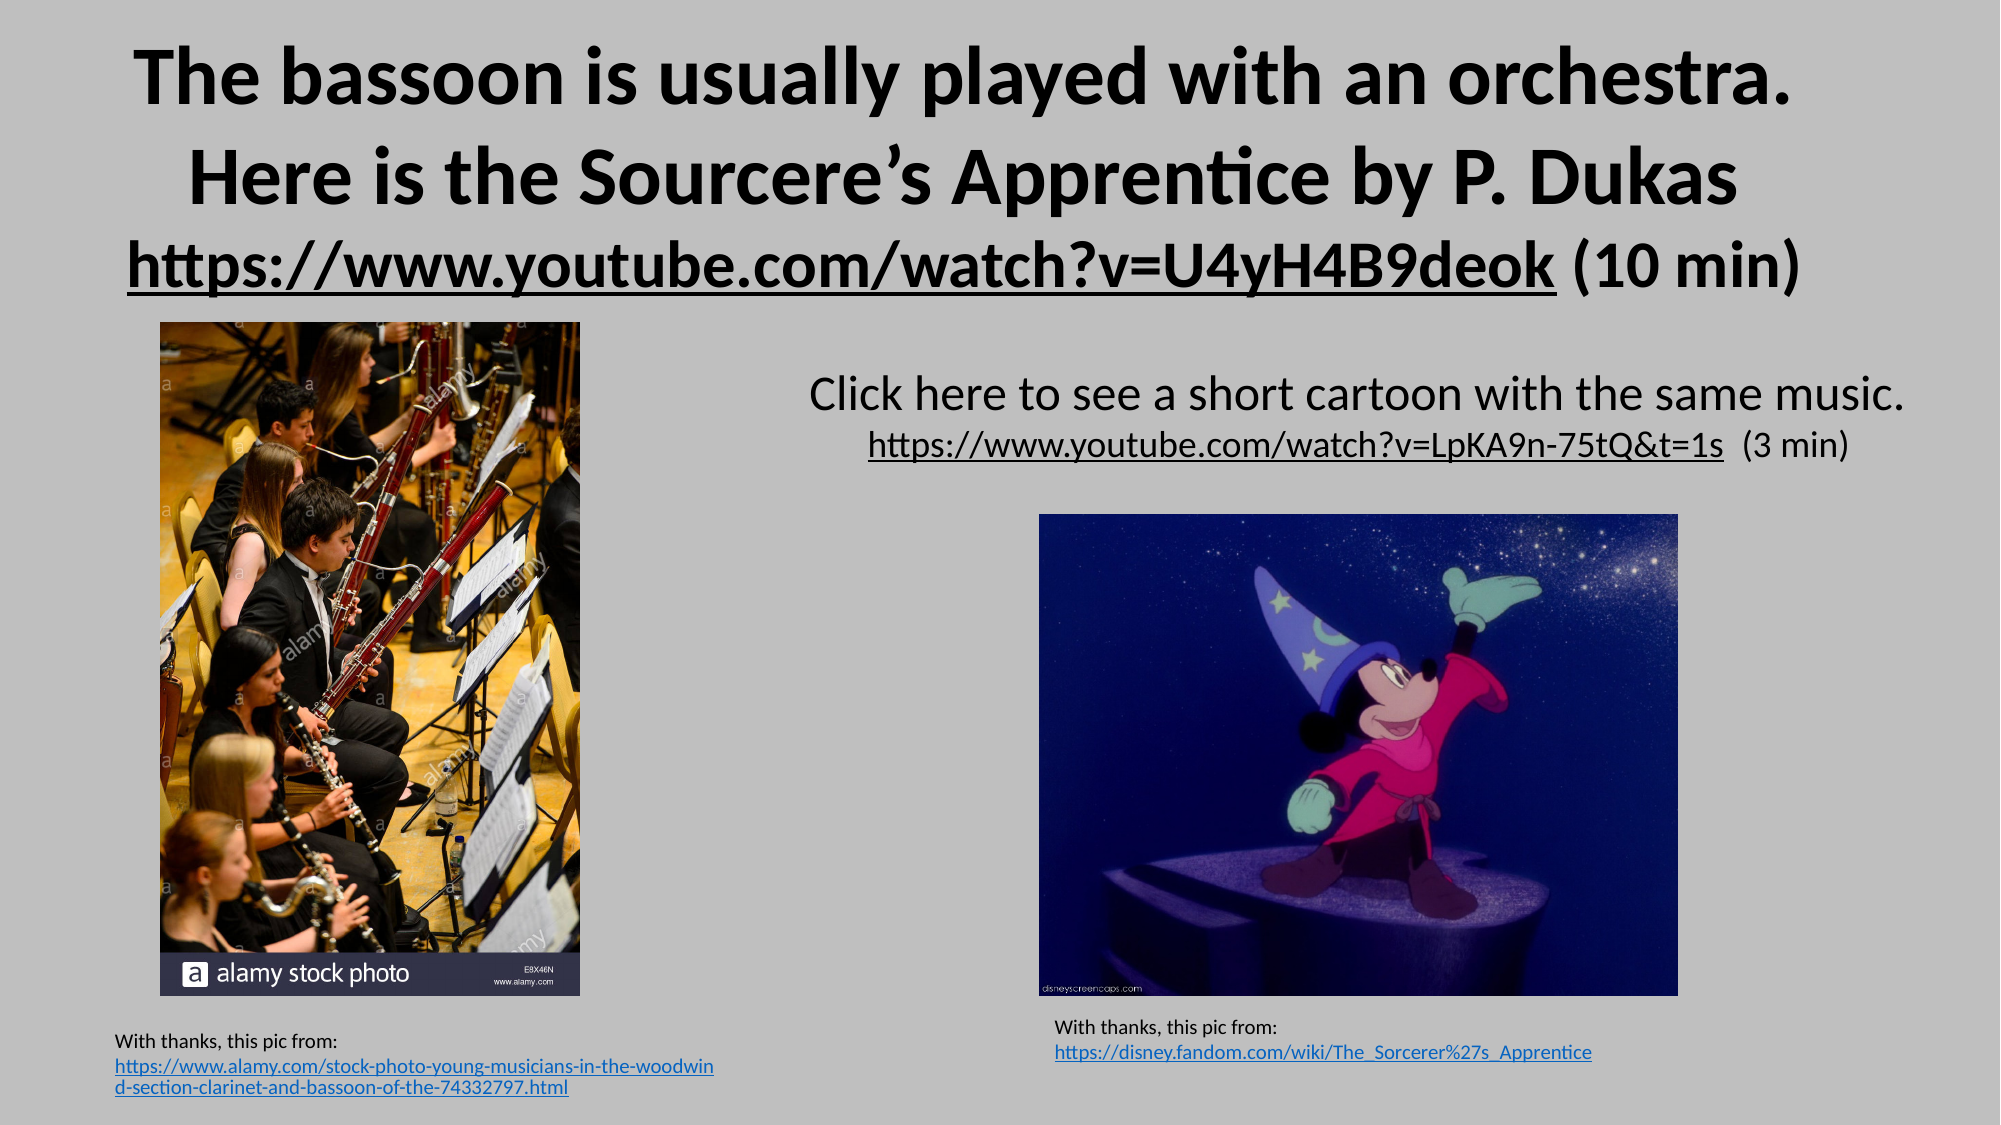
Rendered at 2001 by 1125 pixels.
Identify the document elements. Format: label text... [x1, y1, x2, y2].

text_box Click here to see a short cartoon with the same music. https://www.youtube.com/watch?v=LpKA9n-75tQ&t=1s (3 min) [794, 352, 1923, 473]
picture [160, 322, 580, 996]
text_box With thanks, this pic from: https://www.alamy.com/stock-photo-young-musicians-in-the-woodwind-section-clarinet-and-bassoon-of-the-74332797.html [100, 1020, 738, 1086]
text_box With thanks, this pic from: https://disney.fandom.com/wiki/The_Sorcerer%27s_Apprentice [1039, 1006, 1678, 1072]
picture [1039, 514, 1678, 996]
text_box The bassoon is usually played with an orchestra. Here is the Sourcere’s Apprentice by P. Dukas https://www.youtube.com/watch?v=U4yH4B9deok (10 min) [57, 13, 1871, 309]
